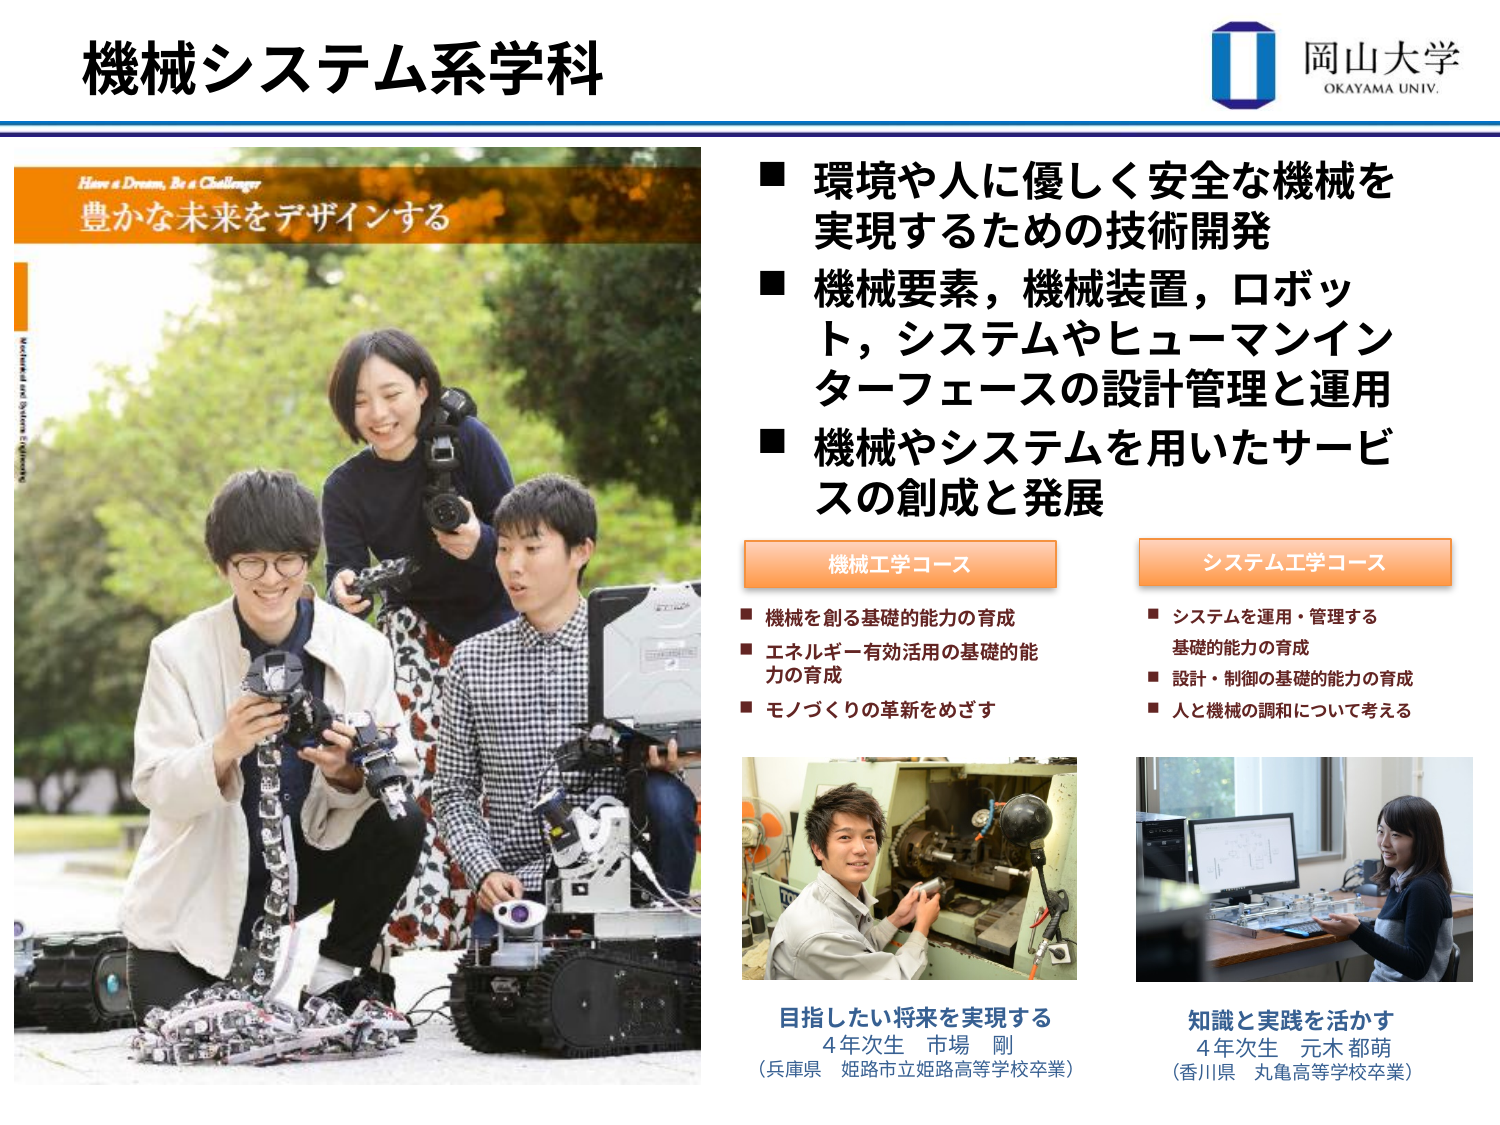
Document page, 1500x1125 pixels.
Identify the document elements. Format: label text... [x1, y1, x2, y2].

text_box システム工学コース [1139, 538, 1452, 586]
picture [0, 121, 1500, 137]
text_box 環境や人に優しく安全な機械を実現するための技術開発 機械要素，機械装置，ロボット，システムやヒューマンインターフェースの設計管理と運用 機械やシステムを用いたサービスの創成と発展 [742, 147, 1447, 517]
picture [1136, 756, 1473, 982]
picture [1201, 13, 1464, 115]
text_box システムを運用・管理する 基礎的能力の育成 設計・制御の基礎的能力の育成 人と機械の調和について考える [1131, 598, 1485, 730]
text_box 機械を創る基礎的能力の育成 エネルギー有効活用の基礎的能力の育成 モノづくりの革新をめざす [724, 598, 1054, 730]
picture [742, 757, 1077, 981]
text_box 機械工学コース [744, 540, 1057, 588]
title 機械システム系学科 [67, 24, 985, 104]
text_box 知識と実践を活かす ４年次生 元木 都萌 （香川県 丸亀高等学校卒業） [1146, 999, 1439, 1091]
picture [14, 147, 701, 1086]
text_box 目指したい将来を実現する ４年次生 市場 剛 （兵庫県 姫路市立姫路高等学校卒業） [724, 996, 1109, 1088]
